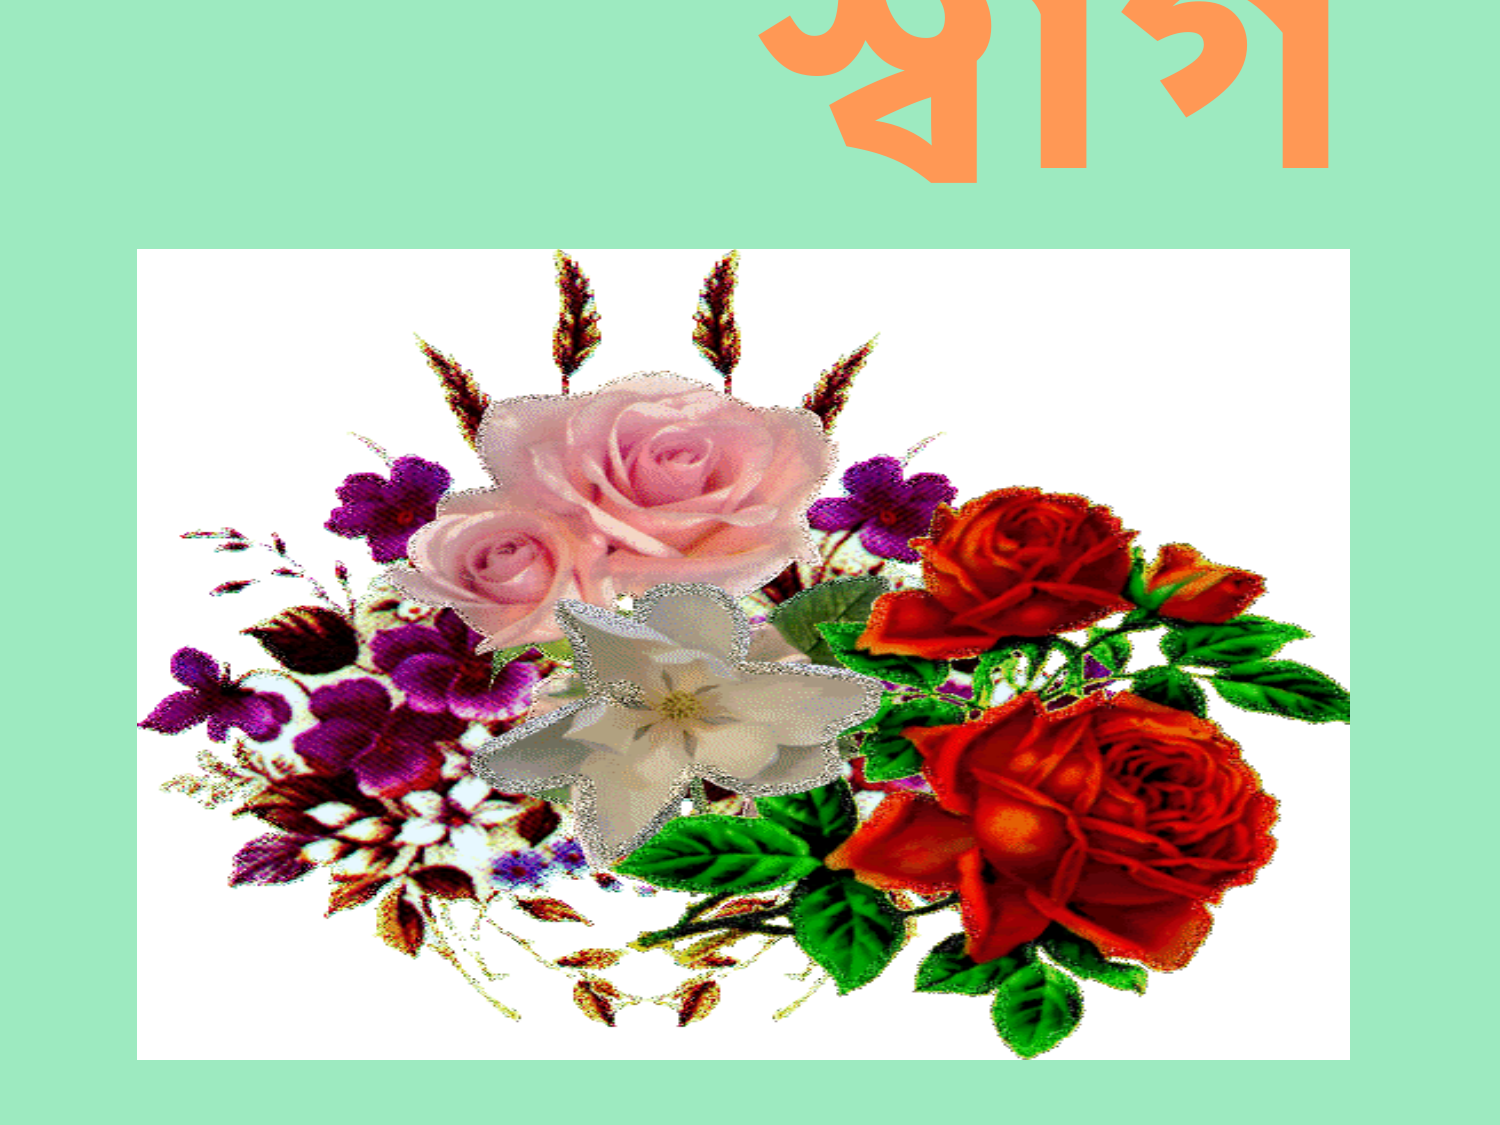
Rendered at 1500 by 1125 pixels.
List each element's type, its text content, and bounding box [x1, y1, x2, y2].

picture [137, 249, 1351, 1060]
title স্বাগতম [612, 99, 1500, 375]
